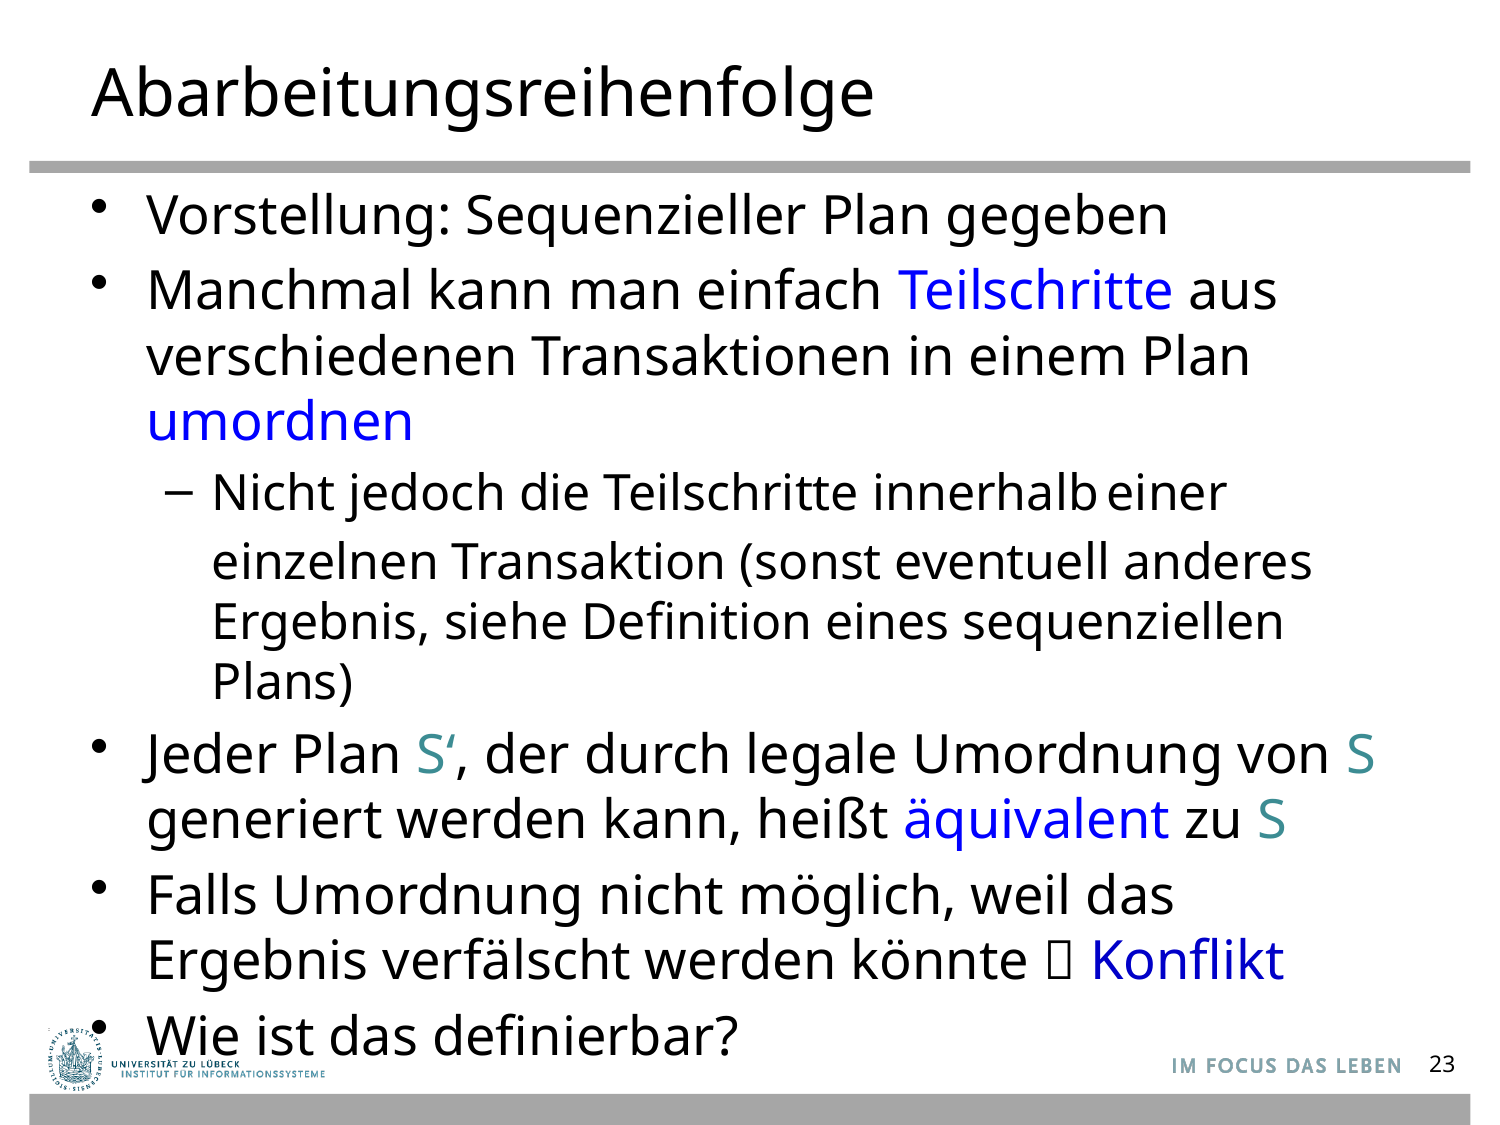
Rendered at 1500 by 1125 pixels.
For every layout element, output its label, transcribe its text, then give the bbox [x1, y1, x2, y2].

slide_number 23 [1305, 1050, 1471, 1083]
list Vorstellung: Sequenzieller Plan gegeben Manchmal kann man einfach Teilschritte aus verschiedenen Transaktionen in einem Plan umordnen Nicht jedoch die Teilschritte innerhalb einer einzelnen Transaktion (sonst eventuell anderes Ergebnis, siehe Definition eines sequenziellen Plans) Jeder Plan S‘, der durch legale Umordnung von S generiert werden kann, heißt äquivalent zu S Falls Umordnung nicht möglich, weil das Ergebnis verfälscht werden könnte  Konflikt Wie ist das definierbar? [75, 172, 1425, 1047]
picture [1173, 1058, 1305, 1073]
title Abarbeitungsreihenfolge [76, 42, 1427, 126]
